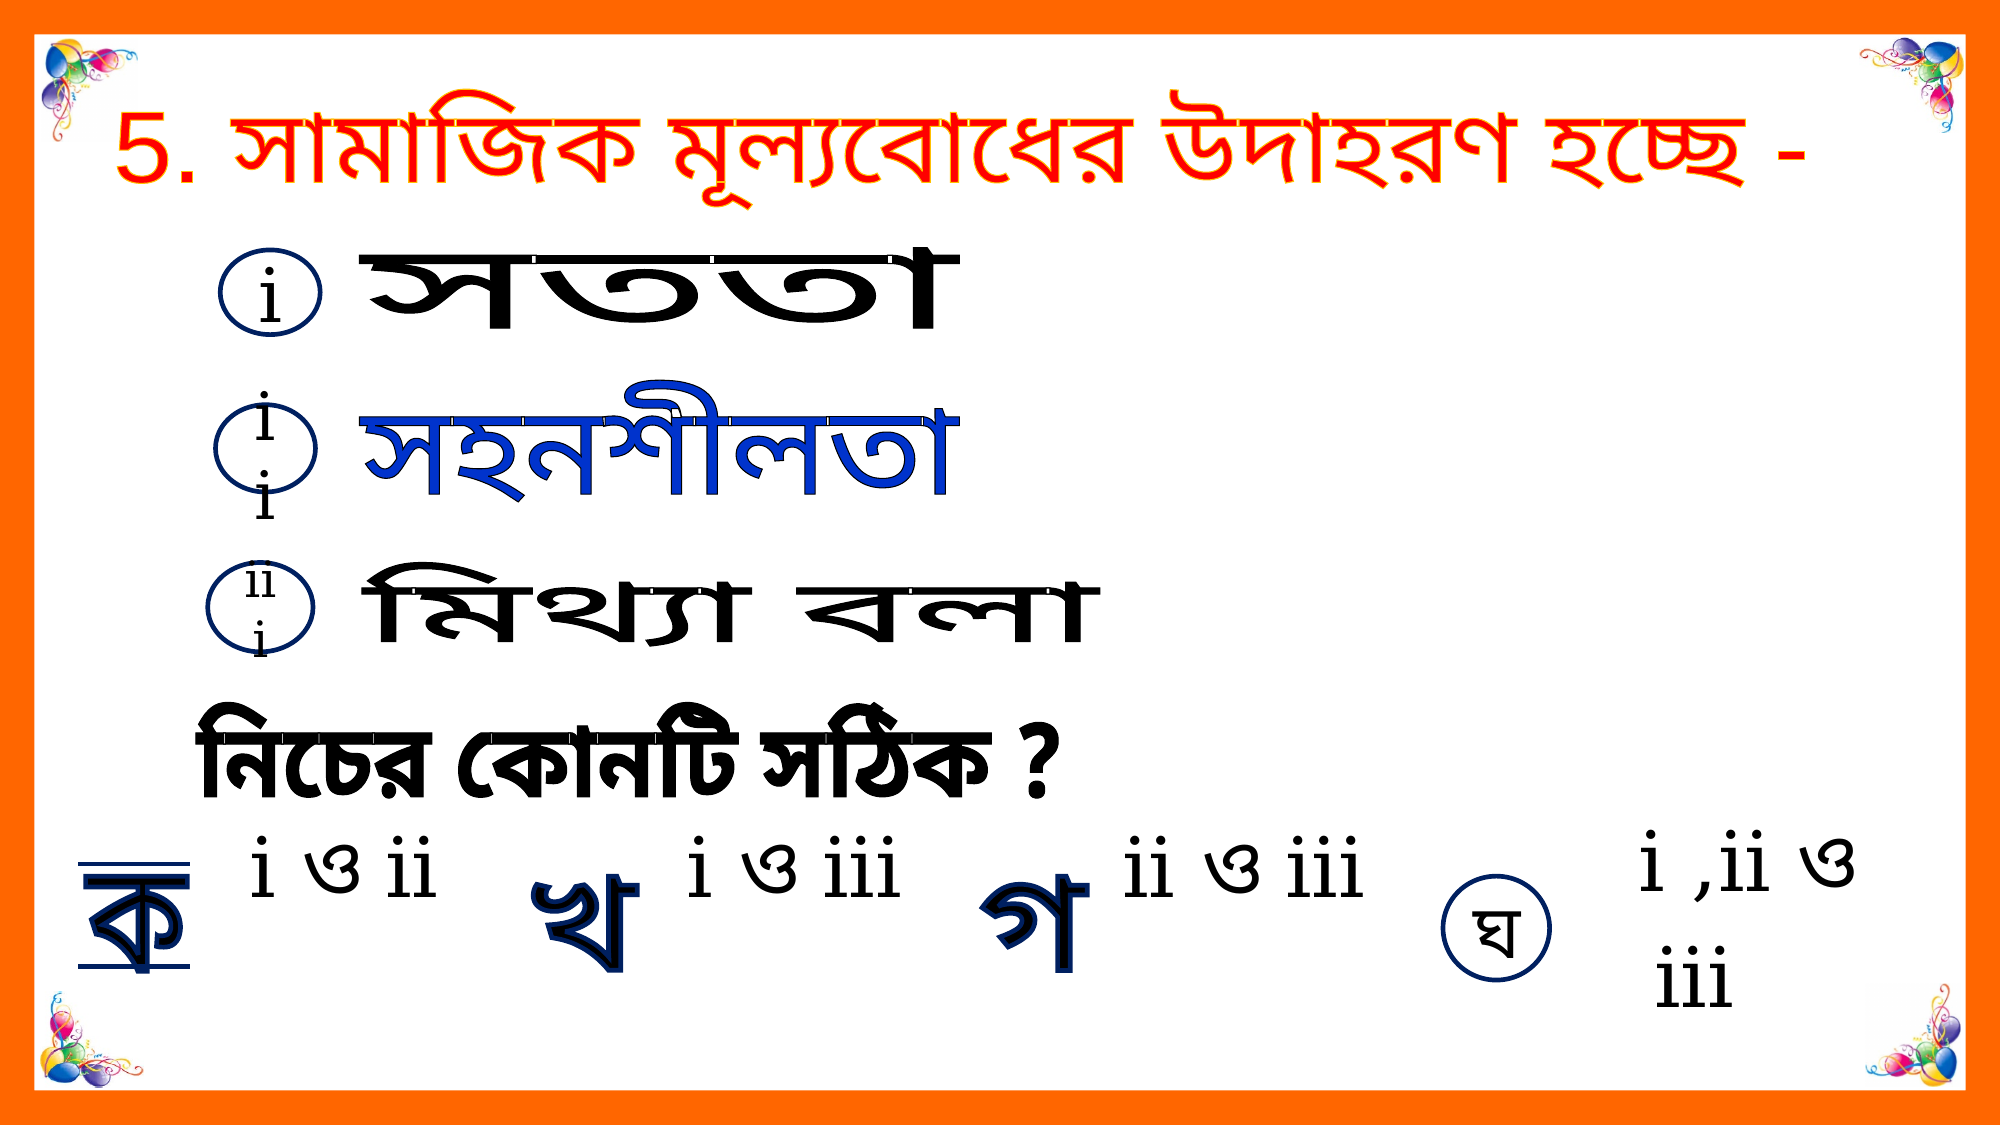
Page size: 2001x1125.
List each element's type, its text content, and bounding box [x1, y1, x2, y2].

text_box i ও ii [224, 863, 463, 973]
text_box ক [135, 968, 149, 973]
text_box নিচের কোনটি সঠিক ? [458, 701, 739, 798]
text_box সহনশীলতা [358, 379, 960, 503]
text_box i ও iii [661, 863, 927, 973]
text_box ii ও iii [1099, 863, 1388, 973]
picture [37, 39, 142, 141]
text_box i [219, 248, 322, 336]
text_box 5. সামাজিক মূল্যবোধের উদাহরণ হচ্ছে - [1454, 111, 1519, 183]
text_box নিচের কোনটি সঠিক ? [195, 701, 433, 799]
text_box 5. সামাজিক মূল্যবোধের উদাহরণ হচ্ছে - [1544, 118, 1746, 190]
text_box মিথ্যা বলা [796, 581, 1101, 643]
text_box ক [84, 875, 189, 966]
text_box খ [532, 875, 639, 972]
picture [40, 991, 144, 1088]
text_box [0, 0, 2000, 1125]
text_box ঘ [1441, 875, 1551, 982]
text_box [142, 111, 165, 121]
text_box 5. সামাজিক মূল্যবোধের উদাহরণ হচ্ছে - [1008, 117, 1135, 183]
text_box নিচের কোনটি সঠিক ? [759, 701, 992, 798]
text_box মিথ্যা বলা [361, 561, 533, 643]
text_box 5. সামাজিক মূল্যবোধের উদাহরণ হচ্ছে - [116, 137, 169, 184]
picture [1859, 37, 1964, 133]
text_box মিথ্যা বলা [537, 581, 753, 647]
text_box নিচের কোনটি সঠিক ? [1019, 721, 1059, 773]
text_box 5. সামাজিক মূল্যবোধের উদাহরণ হচ্ছে - [1160, 89, 1453, 190]
text_box সততা [358, 247, 960, 329]
text_box গ [980, 875, 1089, 972]
text_box iii [206, 561, 315, 653]
text_box i ,ii ও iii [1572, 863, 1926, 973]
picture [1861, 984, 1966, 1086]
text_box ii [214, 403, 317, 494]
text_box 5. সামাজিক মূল্যবোধের উদাহরণ হচ্ছে - [229, 88, 641, 184]
text_box 5. সামাজিক মূল্যবোধের উদাহরণ হচ্ছে - [667, 111, 1011, 211]
